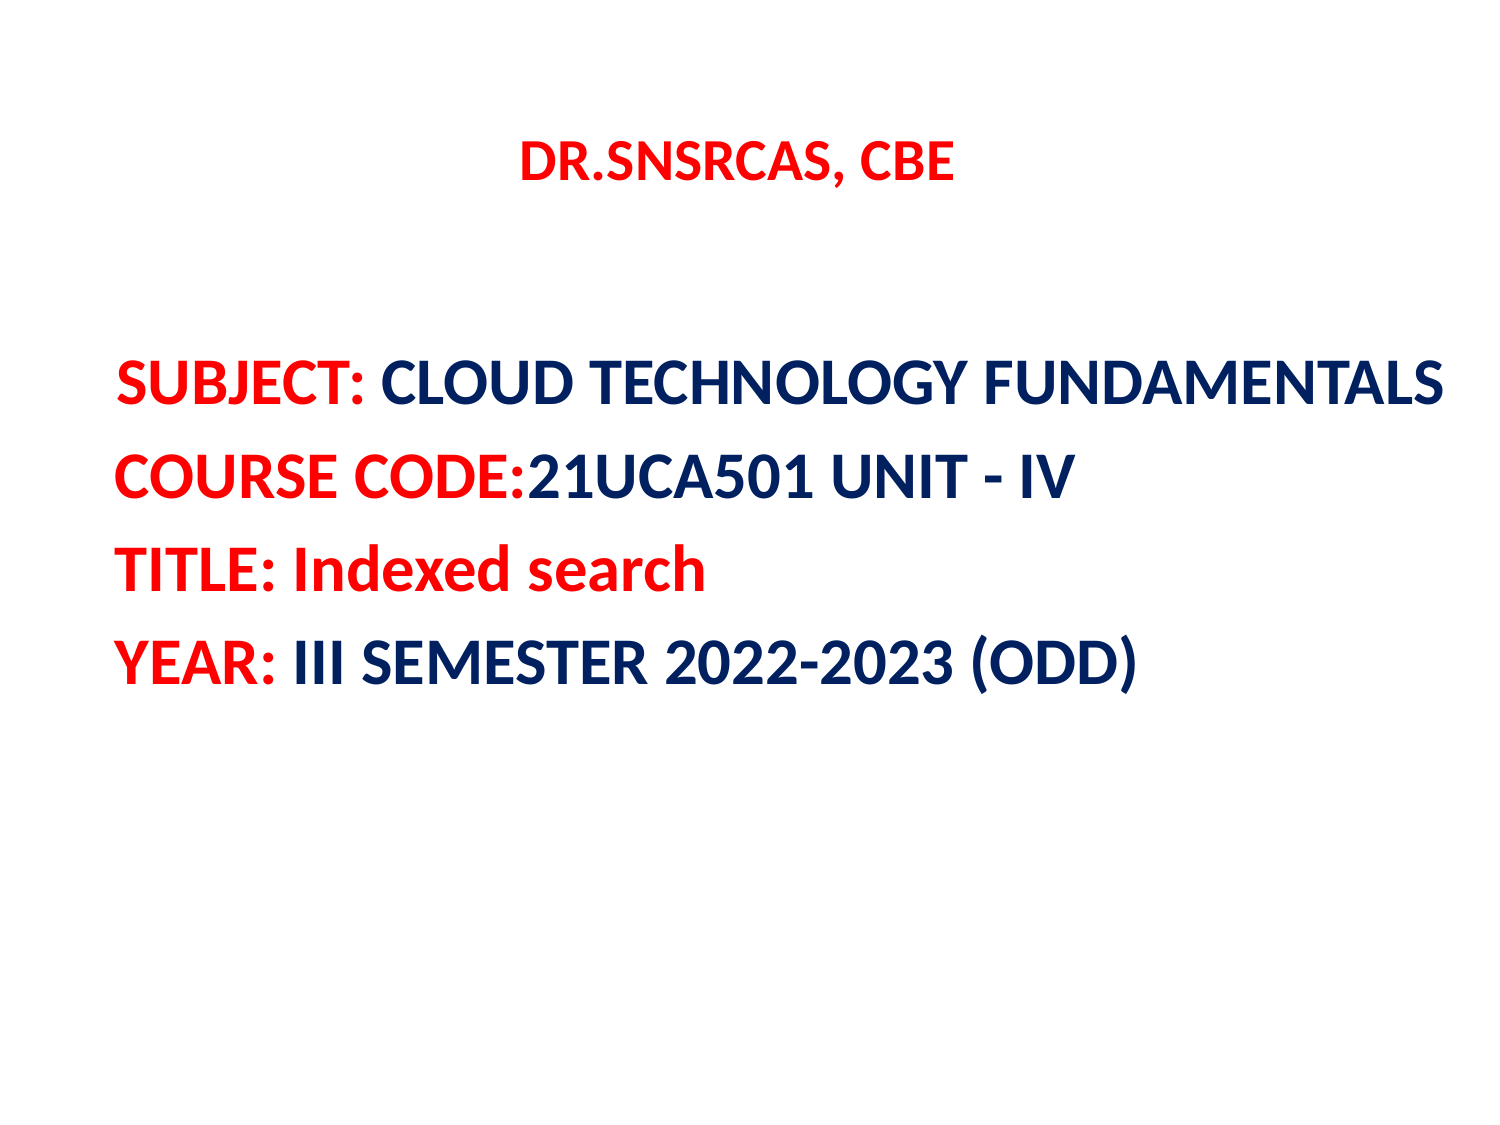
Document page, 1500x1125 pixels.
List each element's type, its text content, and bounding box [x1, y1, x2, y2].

subtitle SUBJECT: CLOUD TECHNOLOGY FUNDAMENTALS COURSE CODE:21UCA501 UNIT - IV TITLE: Indexed search YEAR: III SEMESTER 2022-2023 (ODD) [99, 237, 1463, 925]
title DR.SNSRCAS, CBE [75, 112, 1400, 200]
